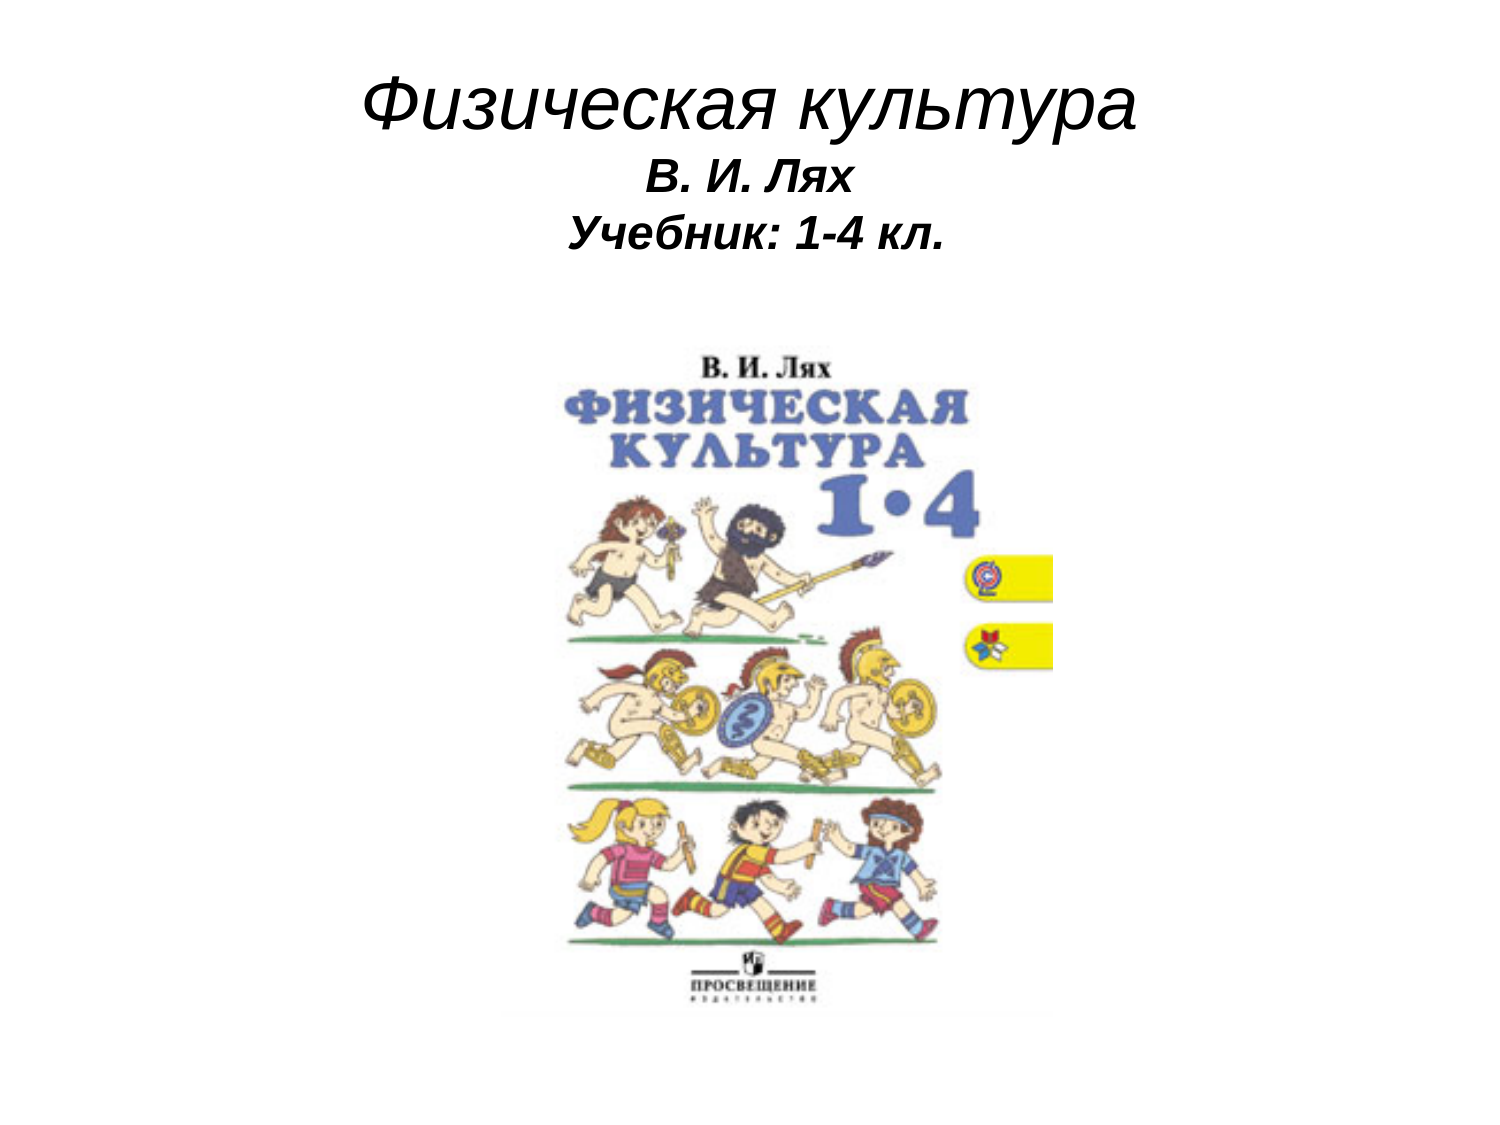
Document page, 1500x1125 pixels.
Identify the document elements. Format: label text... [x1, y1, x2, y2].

title Физическая культура В. И. Лях Учебник: 1-4 кл. [75, 45, 1425, 268]
picture [501, 327, 1053, 1017]
